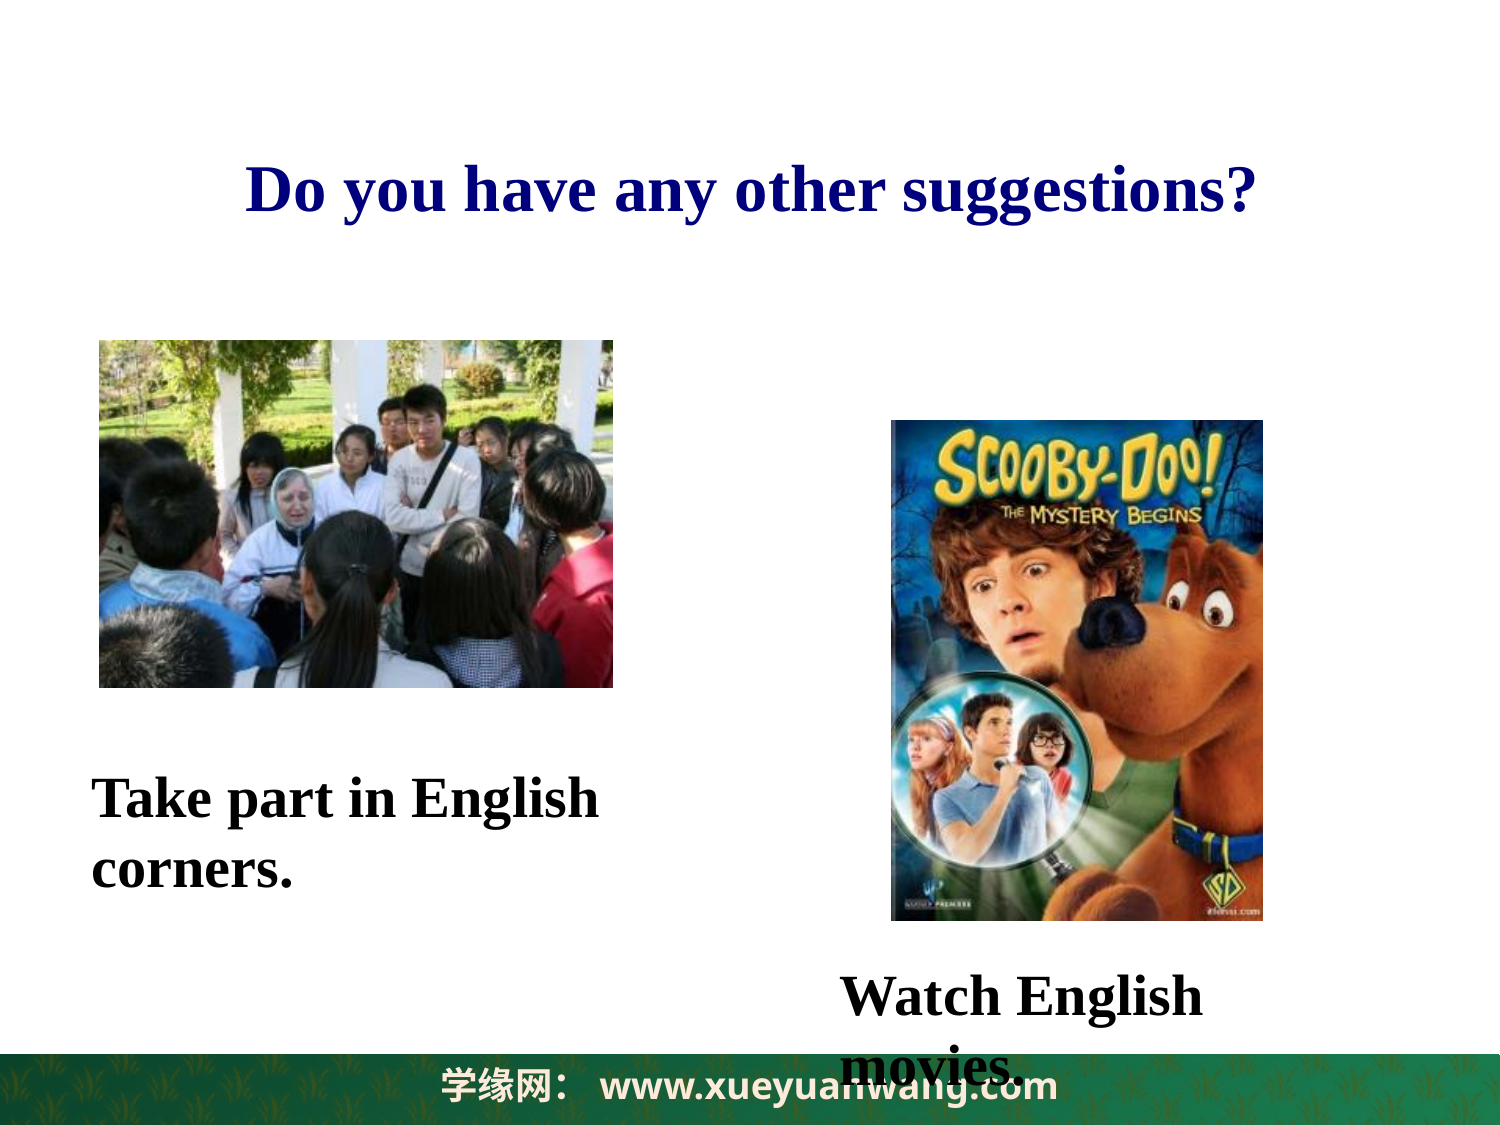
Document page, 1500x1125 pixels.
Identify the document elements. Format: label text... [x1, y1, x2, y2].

picture [963, 420, 996, 429]
picture [891, 420, 1263, 922]
text_box Do you have any other suggestions? [230, 137, 1343, 232]
picture [99, 339, 613, 688]
text_box Take part in English corners. [76, 751, 636, 907]
picture [0, 1054, 1500, 1125]
text_box Watch English movies. [824, 949, 1413, 1105]
